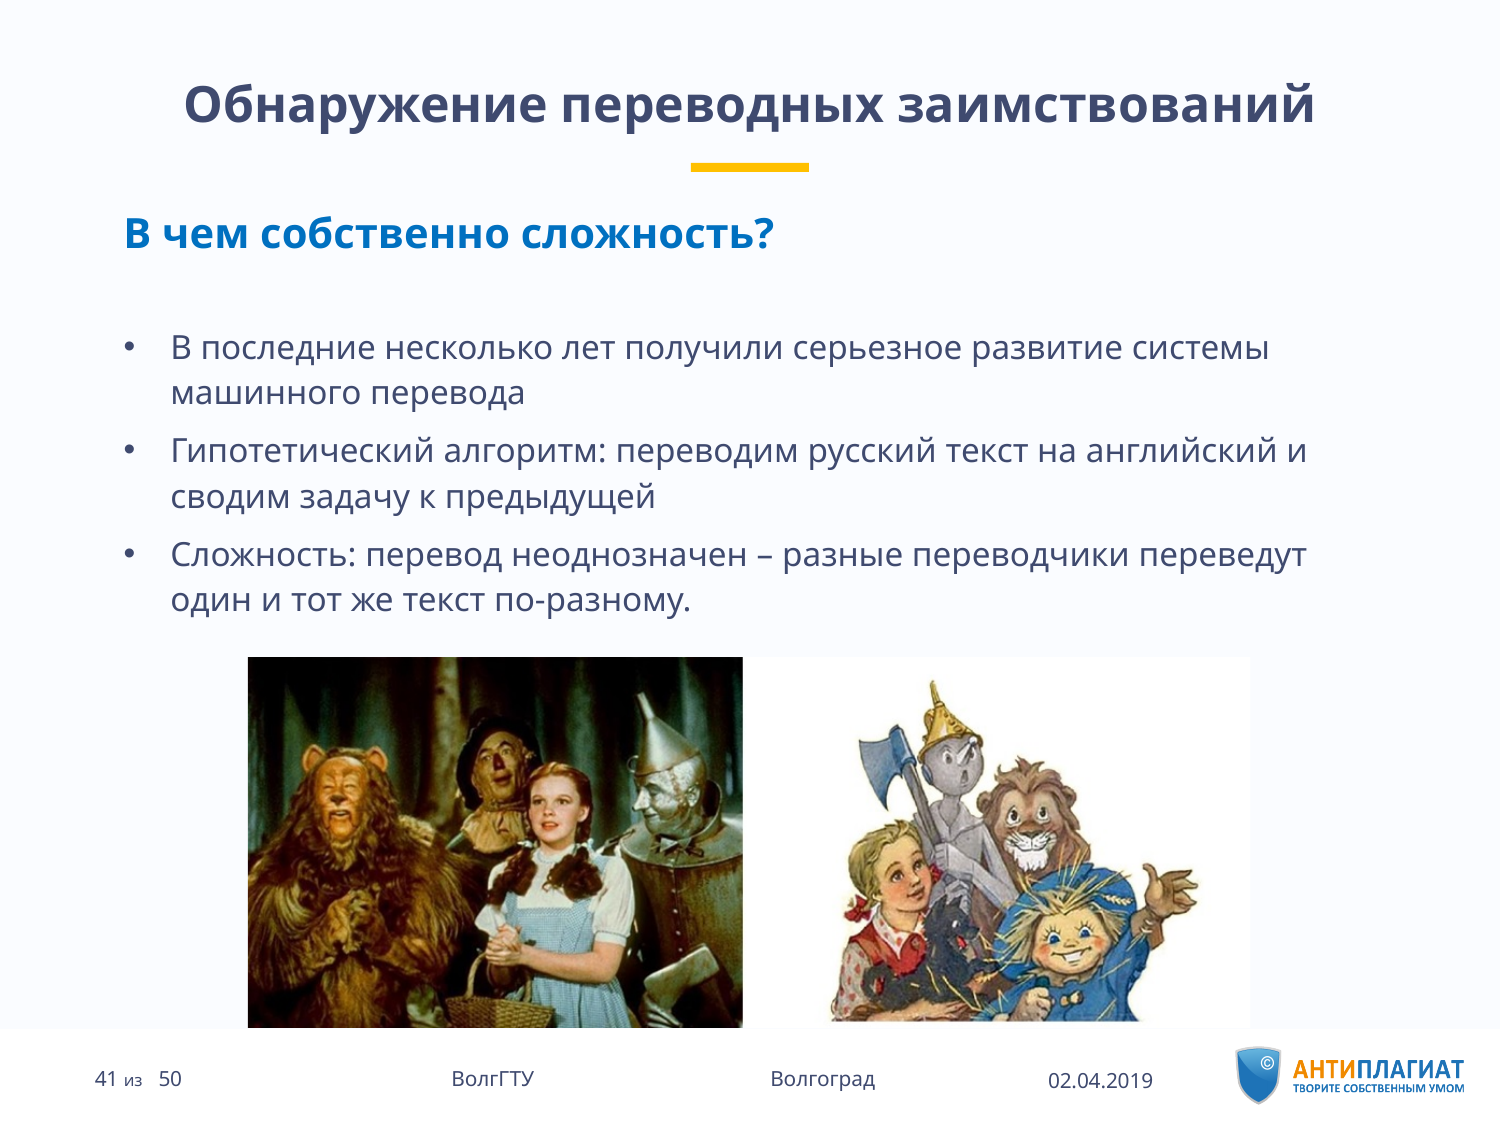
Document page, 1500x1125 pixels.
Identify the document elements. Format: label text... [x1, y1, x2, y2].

picture [247, 657, 1251, 1028]
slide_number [1048, 1067, 1181, 1093]
picture [1235, 1046, 1464, 1105]
list В последние несколько лет получили серьезное развитие системы машинного перевода Гипотетический алгоритм: переводим русский текст на английский и сводим задачу к предыдущей Сложность: перевод неоднозначен – разные переводчики переведут один и тот же текст по-разному. [123, 320, 1375, 619]
footer 50 ВолгГТУ Волгоград [158, 1067, 1021, 1093]
text_box В чем собственно сложность? [123, 200, 1375, 258]
title Обнаружение переводных заимствований [103, 31, 1397, 133]
slide_number 41 из [14, 1067, 149, 1093]
